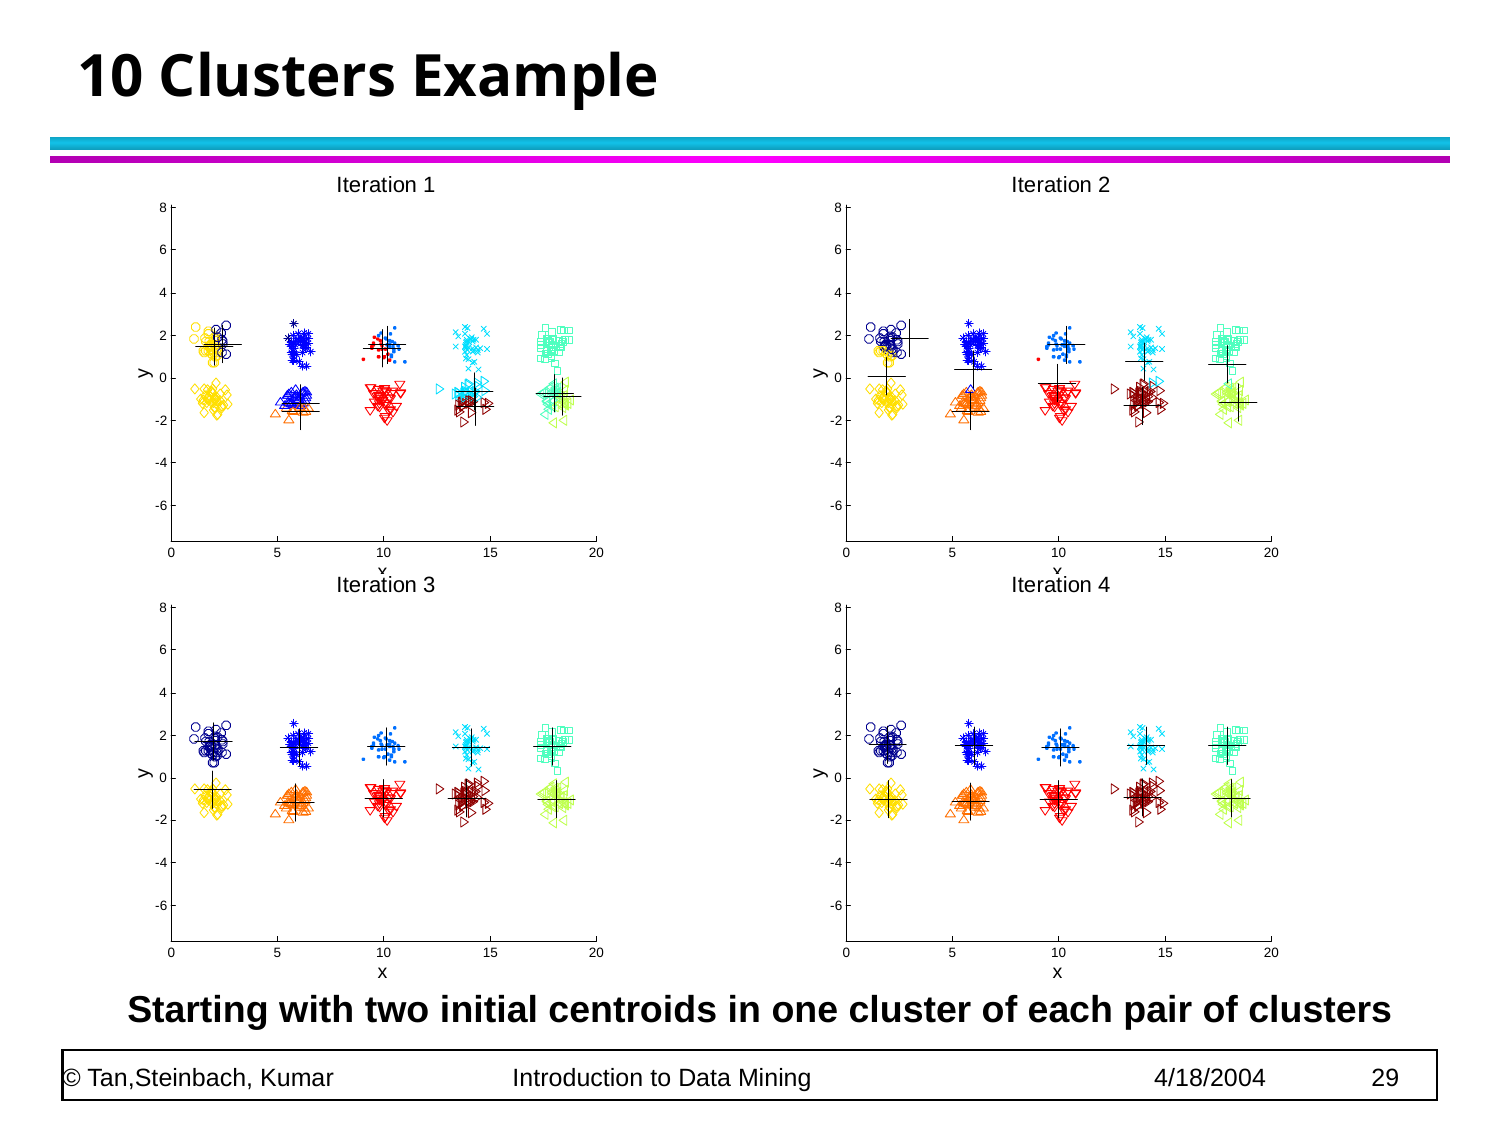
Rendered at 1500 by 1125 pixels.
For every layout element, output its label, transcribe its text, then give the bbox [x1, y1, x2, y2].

picture [99, 174, 651, 988]
picture [774, 174, 1326, 988]
title 10 Clusters Example [62, 24, 1421, 116]
text_box Starting with two initial centroids in one cluster of each pair of clusters [112, 977, 1425, 1038]
